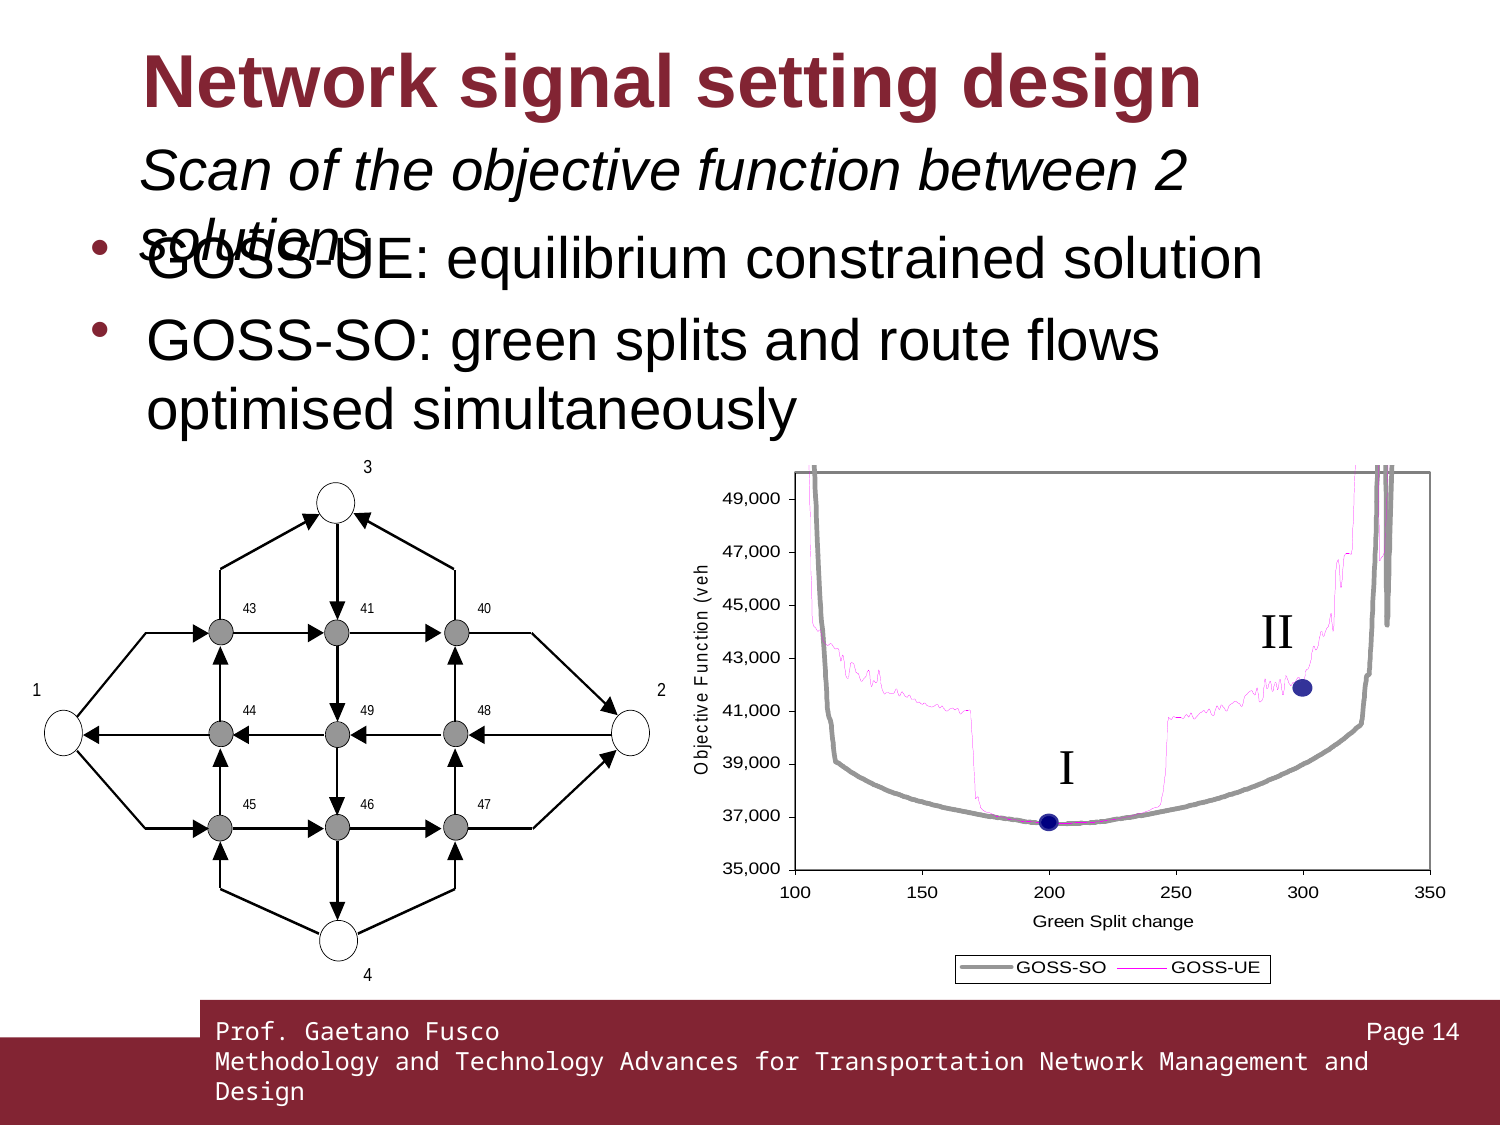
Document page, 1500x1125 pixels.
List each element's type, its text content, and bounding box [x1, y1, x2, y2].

title Network signal setting design [126, 24, 1389, 108]
footer Prof. Gaetano Fusco Methodology and Technology Advances for Transportation Network Management and Design [199, 1008, 1262, 1084]
slide_number Page 14 [1262, 1008, 1476, 1084]
text_box Scan of the objective function between 2 solutions [125, 124, 1450, 280]
picture [0, 433, 1479, 1003]
text_box GOSS-UE: equilibrium constrained solution GOSS-SO: green splits and route flows optimised simultaneously [74, 212, 1363, 438]
